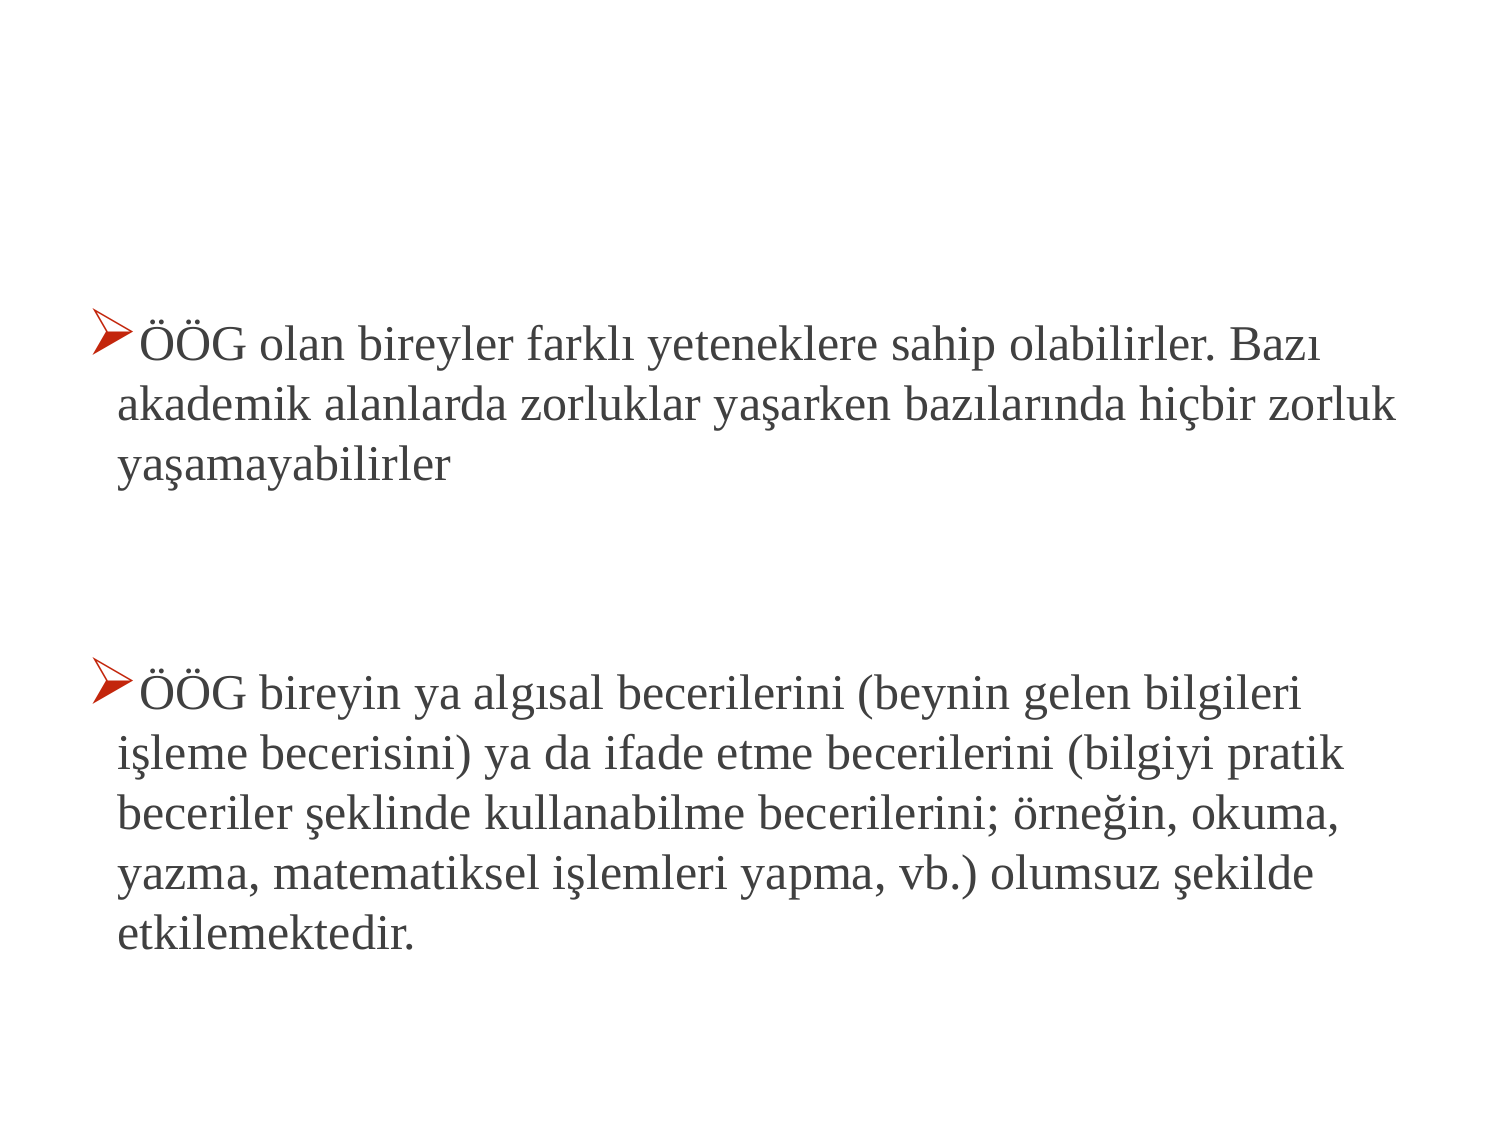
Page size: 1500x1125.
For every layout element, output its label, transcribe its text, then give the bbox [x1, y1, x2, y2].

list ÖÖG olan bireyler farklı yeteneklere sahip olabilirler. Bazı akademik alanlarda zorluklar yaşarken bazılarında hiçbir zorluk yaşamayabilirler ÖÖG bireyin ya algısal becerilerini (beynin gelen bilgileri işleme becerisini) ya da ifade etme becerilerini (bilgiyi pratik beceriler şeklinde kullanabilme becerilerini; örneğin, okuma, yazma, matematiksel işlemleri yapma, vb.) olumsuz şekilde etkilemektedir. [64, 231, 1459, 1094]
